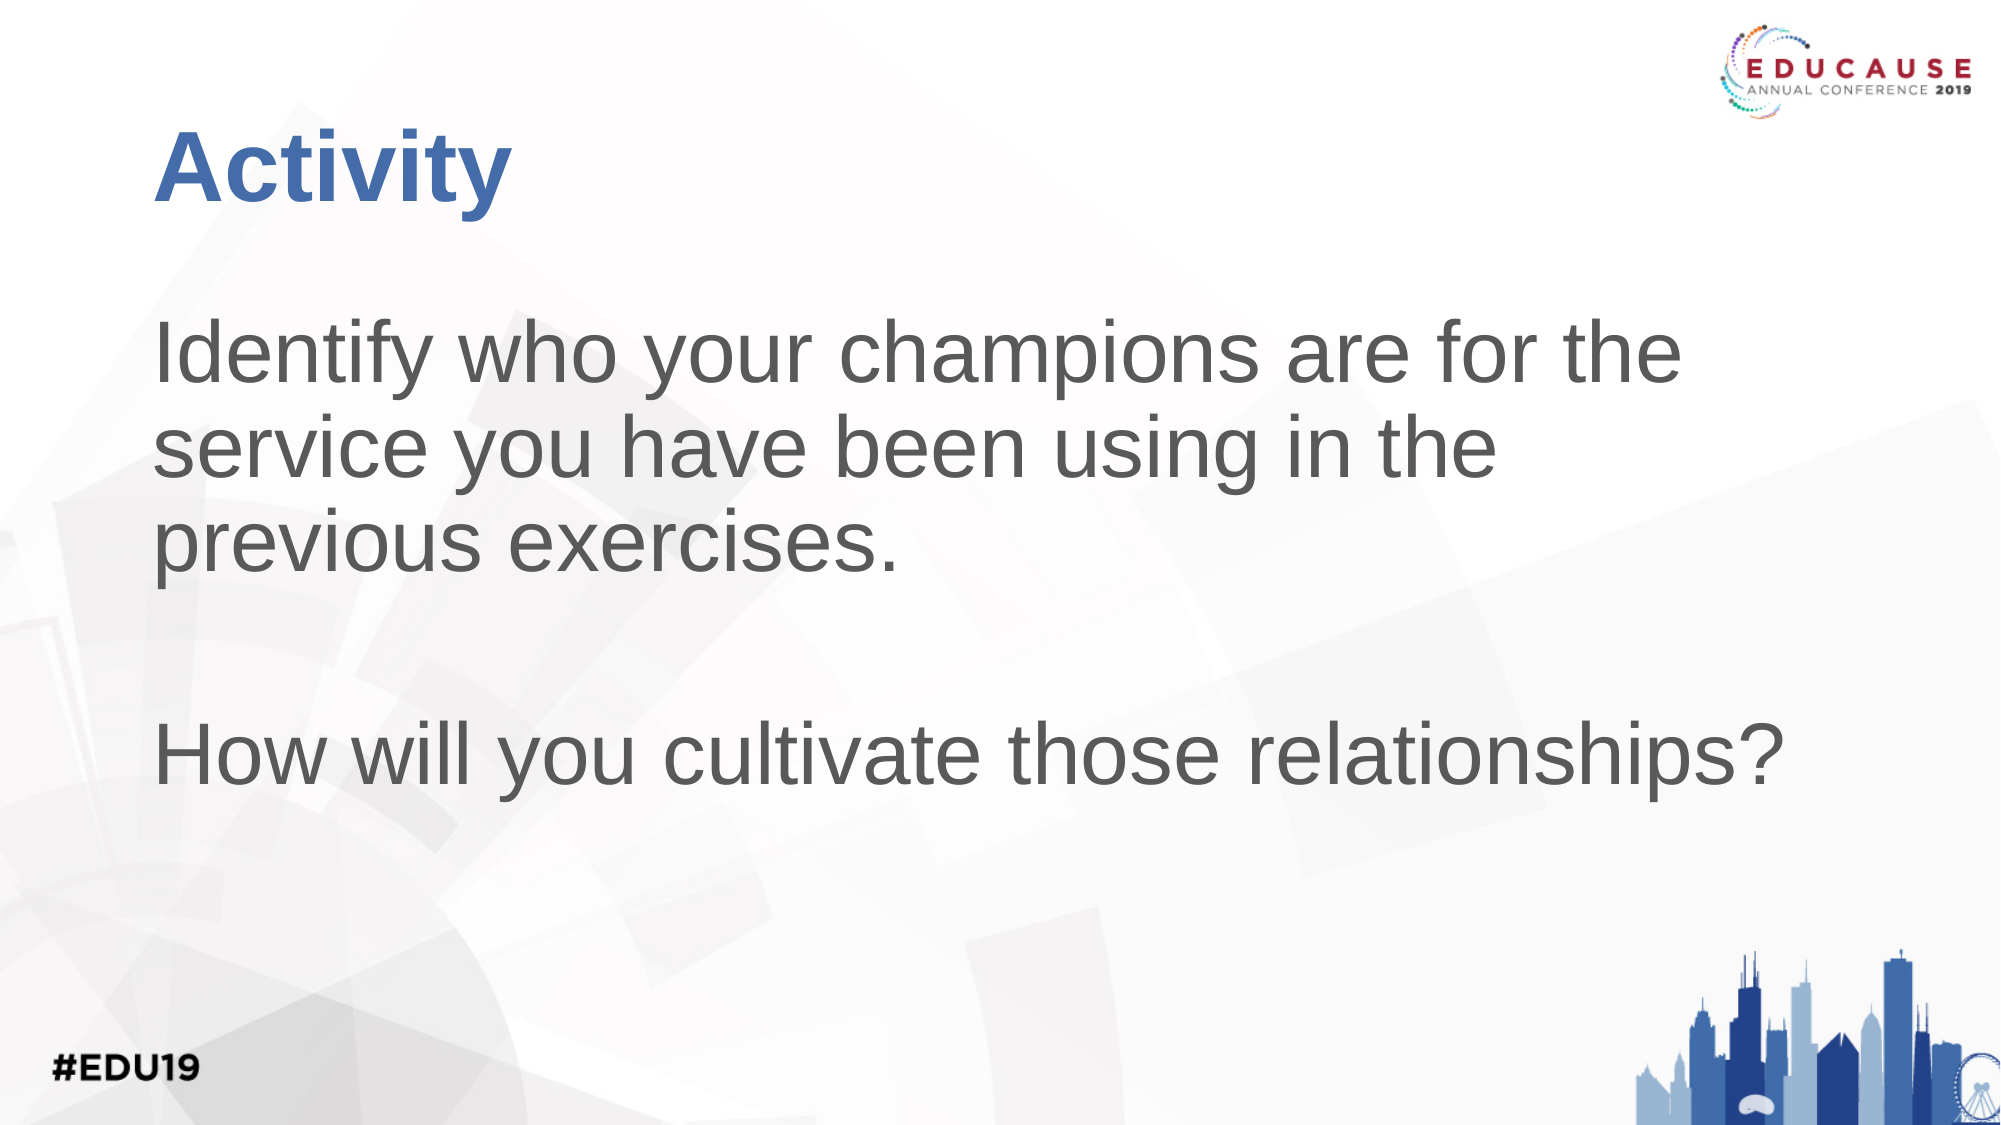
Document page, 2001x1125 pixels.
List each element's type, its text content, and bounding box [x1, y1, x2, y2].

picture [0, 0, 2001, 1125]
title Activity [137, 59, 1863, 278]
list Identify who your champions are for the service you have been using in the previous exercises. How will you cultivate those relationships? [137, 299, 1863, 1014]
